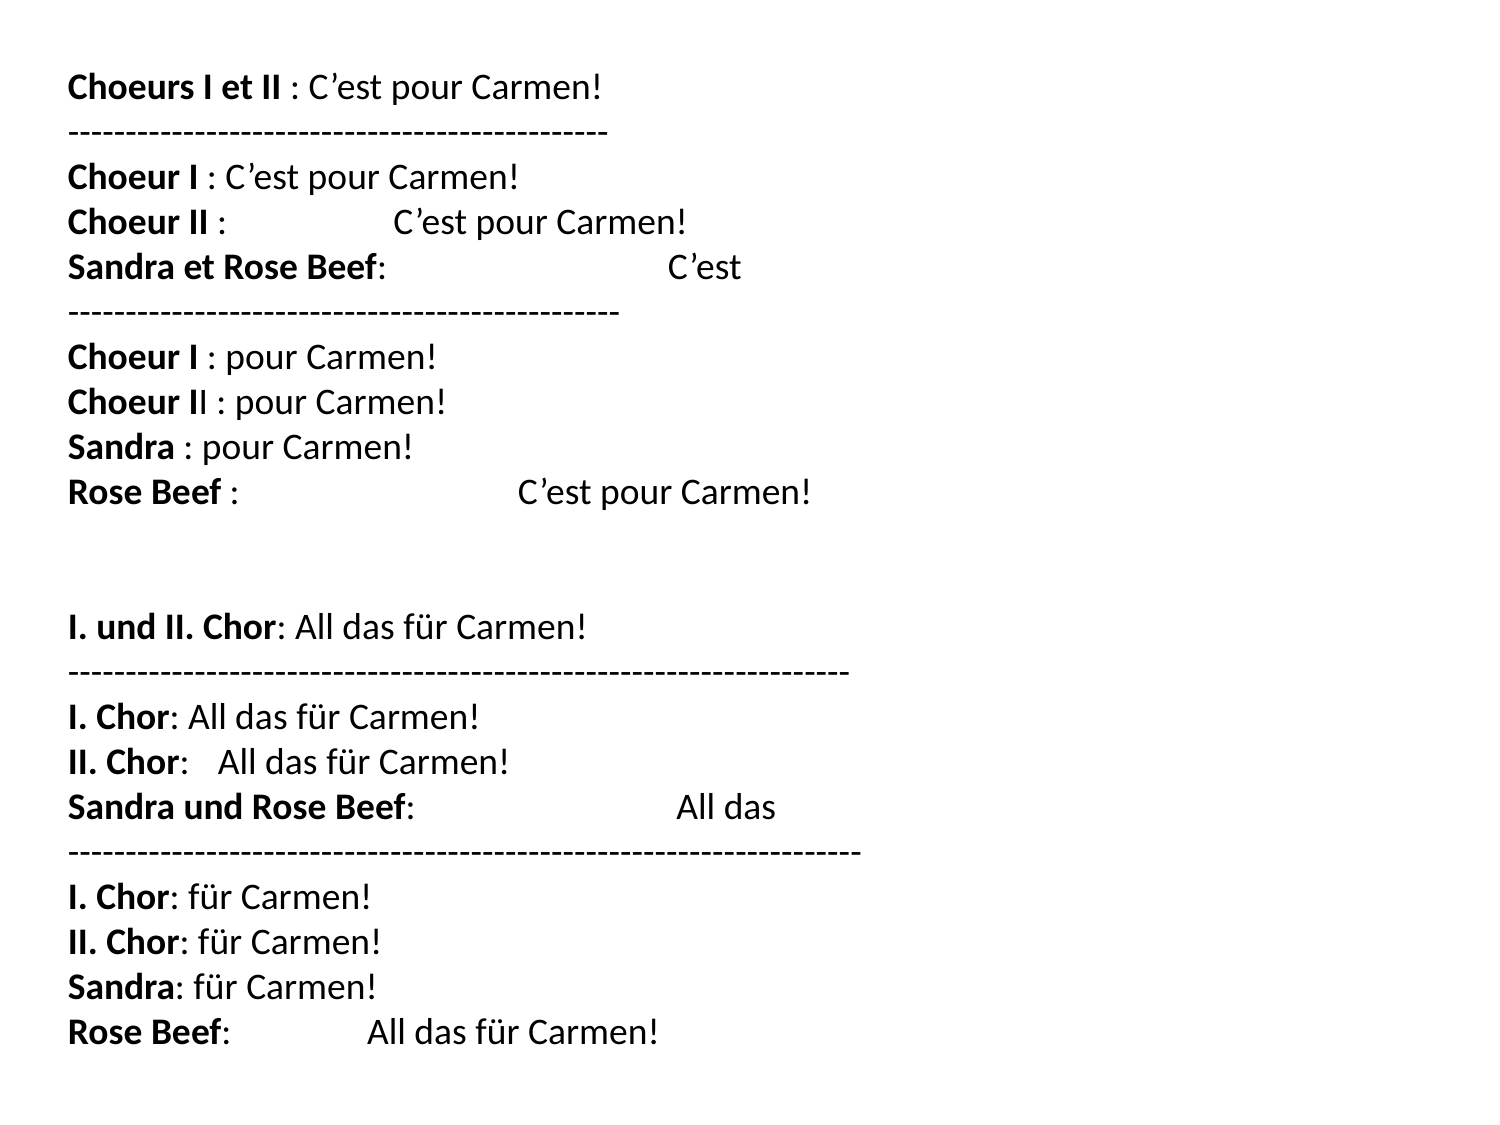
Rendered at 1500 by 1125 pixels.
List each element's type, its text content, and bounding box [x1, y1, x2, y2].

text_box Choeurs I et II : C’est pour Carmen! ----------------------------------------------- Choeur I : C’est pour Carmen! Choeur II : C’est pour Carmen! Sandra et Rose Beef: C’est ------------------------------------------------ Choeur I : pour Carmen! Choeur II : pour Carmen! Sandra : pour Carmen! Rose Beef : C’est pour Carmen! I. und II. Chor: All das für Carmen! -------------------------------------------------------------------- I. Chor: All das für Carmen! II. Chor: All das für Carmen! Sandra und Rose Beef: All das --------------------------------------------------------------------- I. Chor: für Carmen! II. Chor: für Carmen! Sandra: für Carmen! Rose Beef: All das für Carmen! [53, 54, 1459, 1060]
